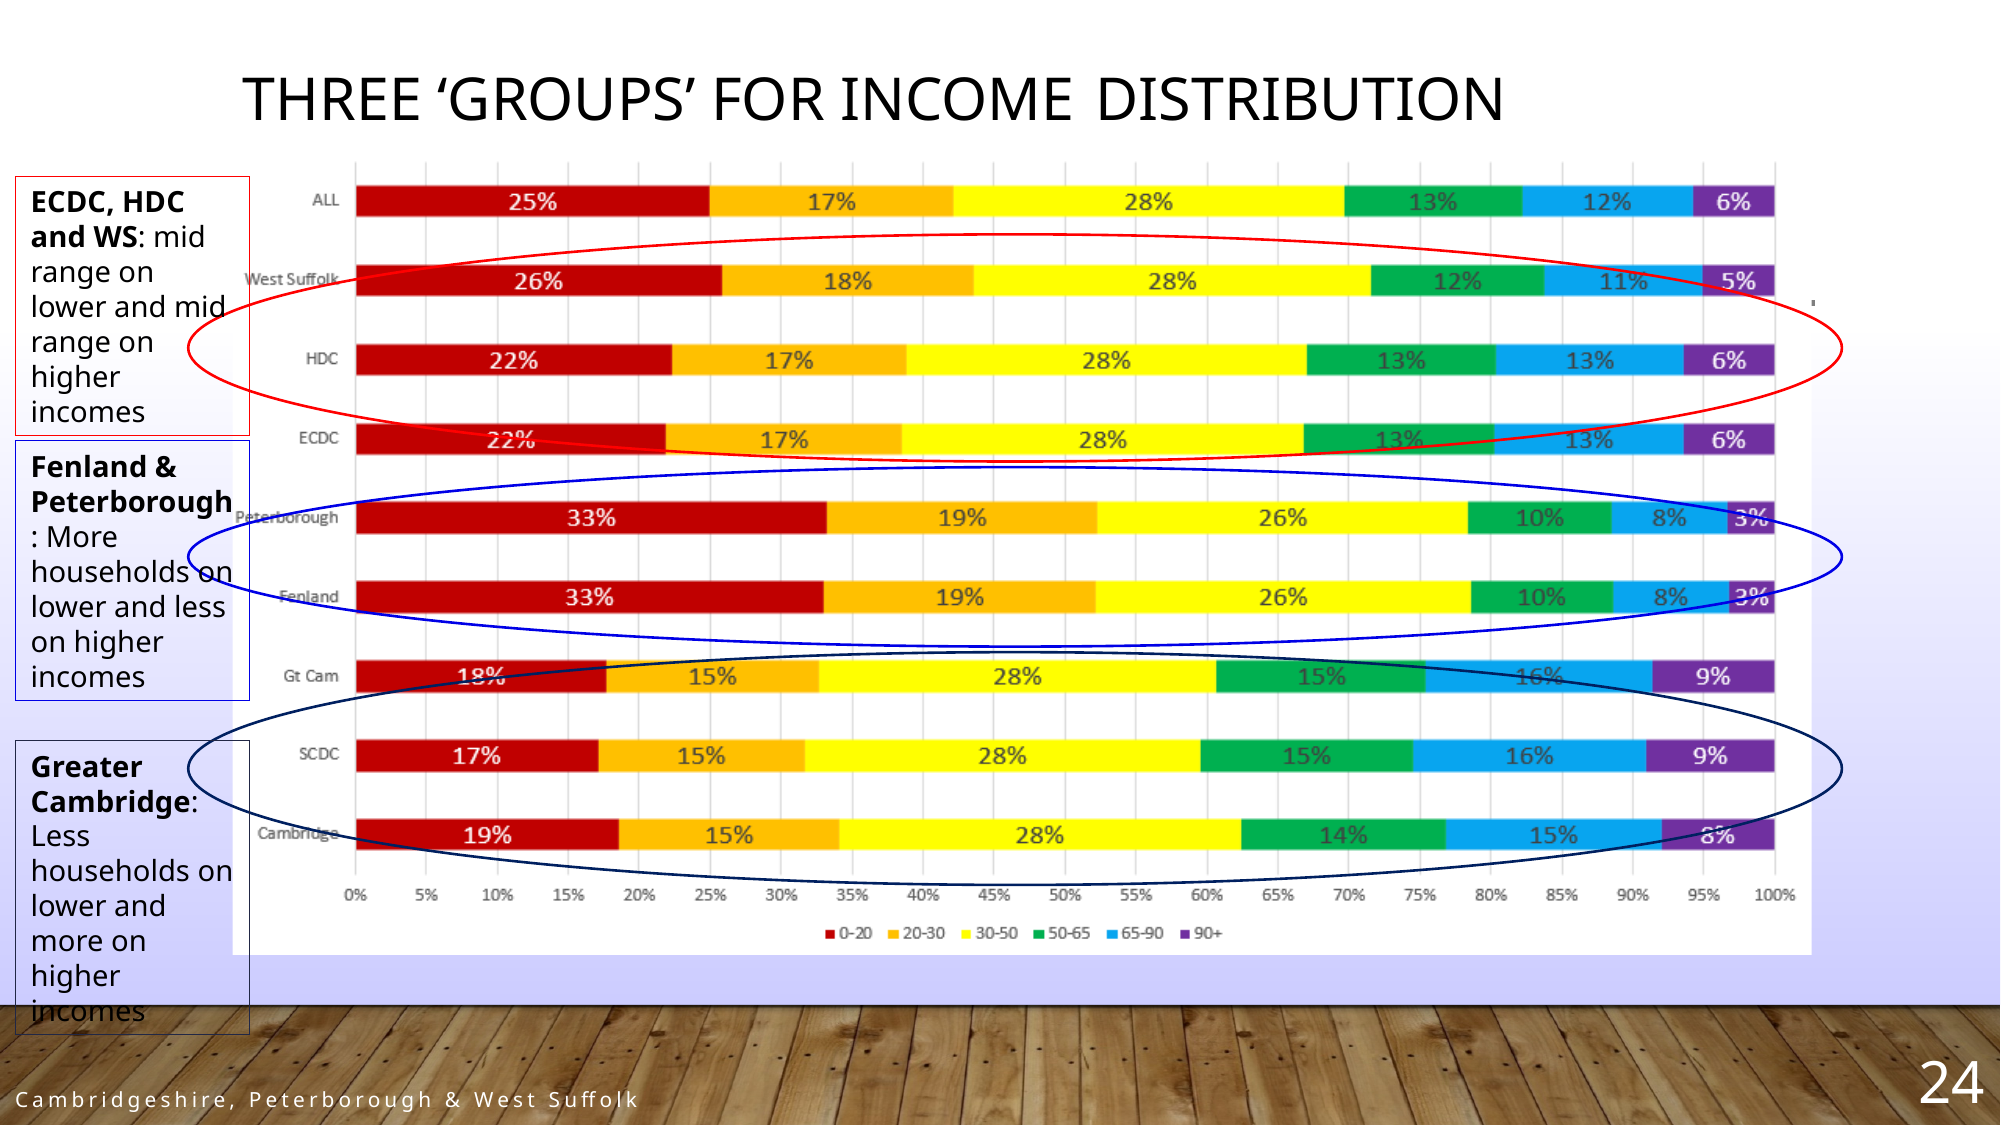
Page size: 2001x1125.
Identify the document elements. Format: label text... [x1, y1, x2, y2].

text_box ECDC, HDC and WS: mid range on lower and mid range on higher incomes [15, 176, 232, 436]
slide_number 24 [1866, 1037, 2000, 1120]
text_box Fenland & Peterborough: More households on lower and less on higher incomes [15, 440, 232, 701]
title Three ‘groups’ for Income distribution [227, 18, 1812, 171]
text_box [210, 729, 232, 740]
text_box Greater Cambridge: Less households on lower and more on higher incomes [15, 740, 250, 1035]
text_box [1812, 531, 1844, 583]
picture [232, 145, 1812, 955]
footer Cambridgeshire, Peterborough & West Suffolk [0, 1074, 816, 1125]
picture [0, 1005, 2000, 1125]
text_box [1812, 316, 1844, 380]
text_box [1812, 736, 1844, 802]
